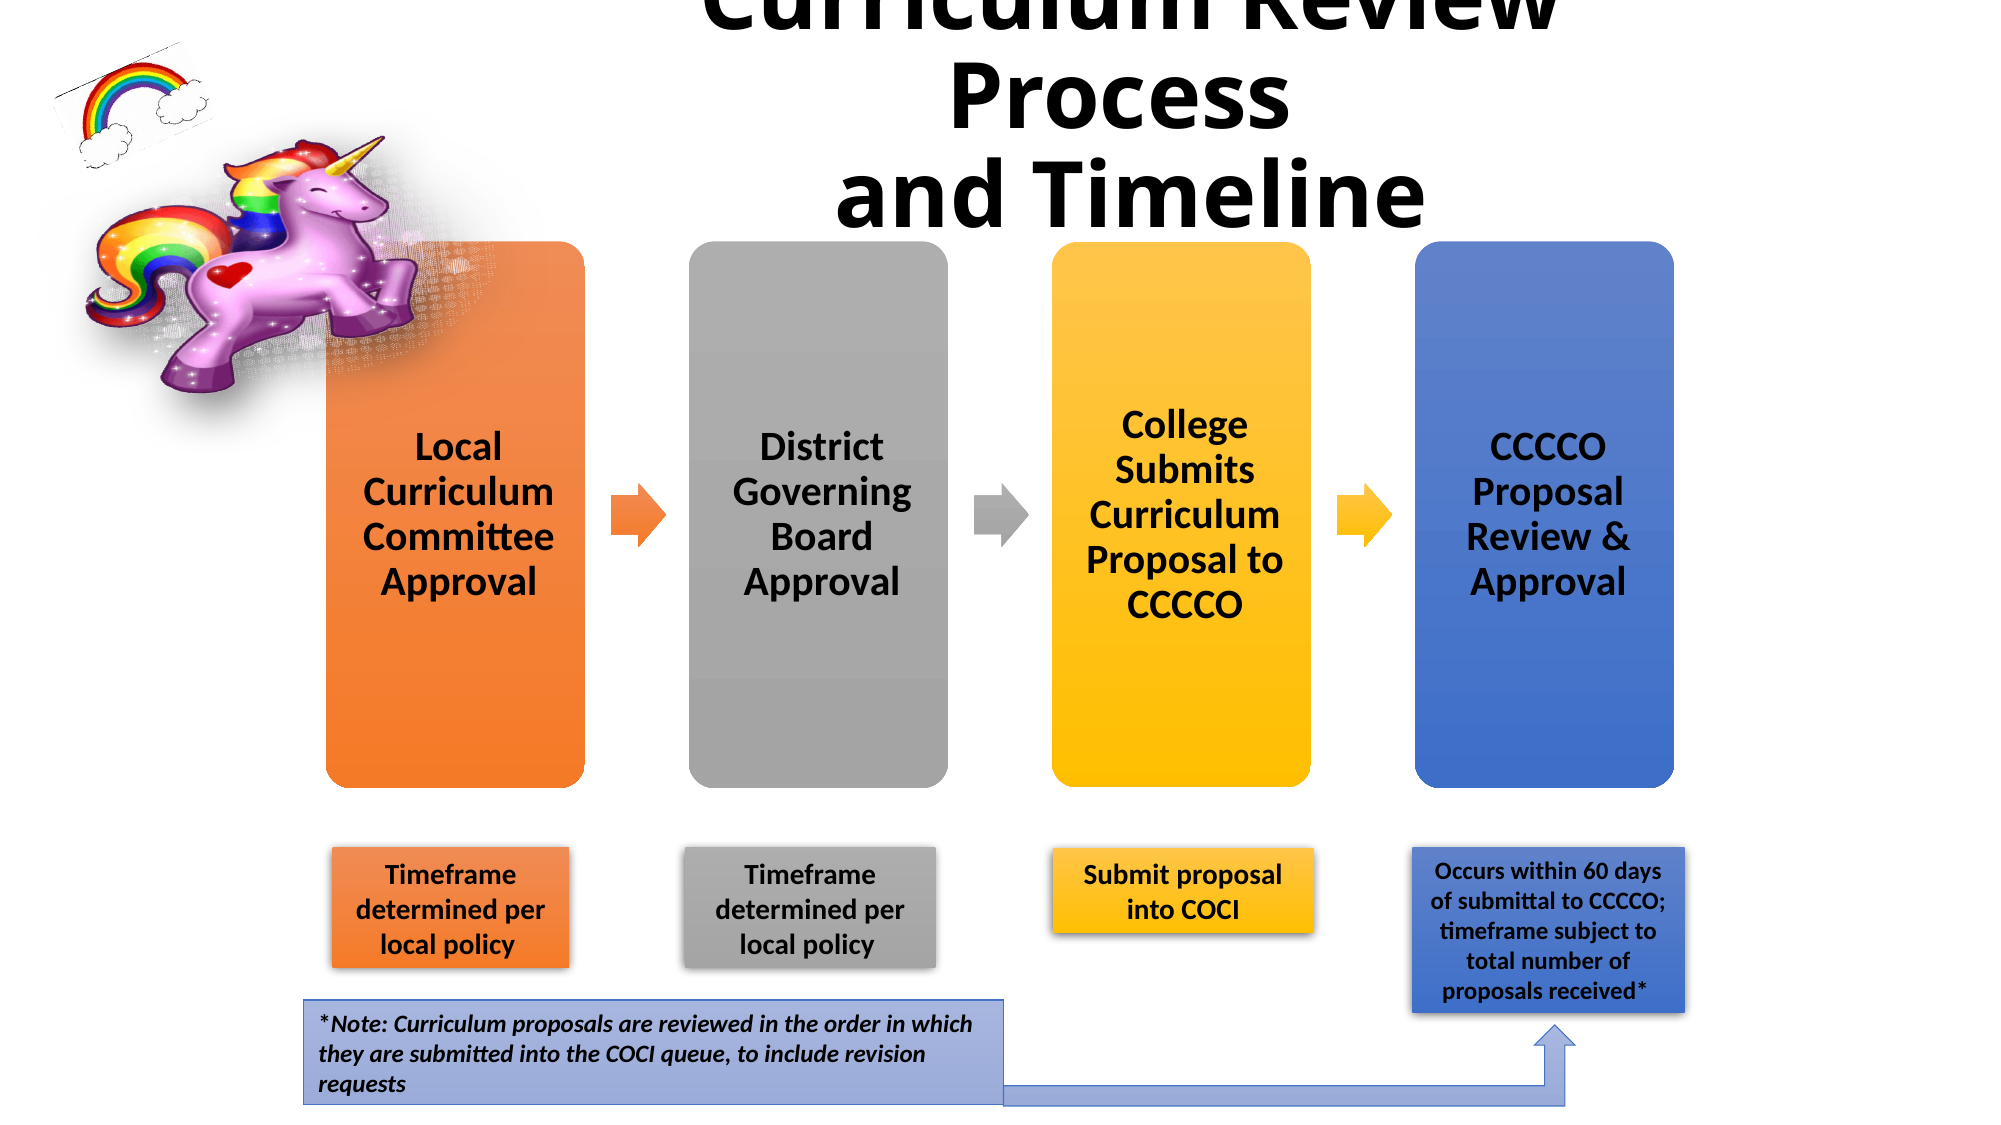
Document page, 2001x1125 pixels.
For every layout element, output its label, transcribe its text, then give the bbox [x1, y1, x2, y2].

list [324, 239, 1675, 790]
picture [50, 42, 502, 416]
text_box [1002, 1024, 1577, 1107]
text_box Timeframe determined per local policy [332, 847, 570, 968]
text_box Submit proposal into COCI [1052, 848, 1314, 933]
text_box *Note: Curriculum proposals are reviewed in the order in which they are submitted into the COCI queue, to include revision requests [303, 999, 1004, 1105]
text_box Occurs within 60 days of submittal to CCCCO; timeframe subject to total number of proposals received* [1412, 847, 1685, 1013]
title Curriculum Review Process and Timeline [537, 41, 1725, 225]
text_box Timeframe determined per local policy [685, 847, 936, 968]
